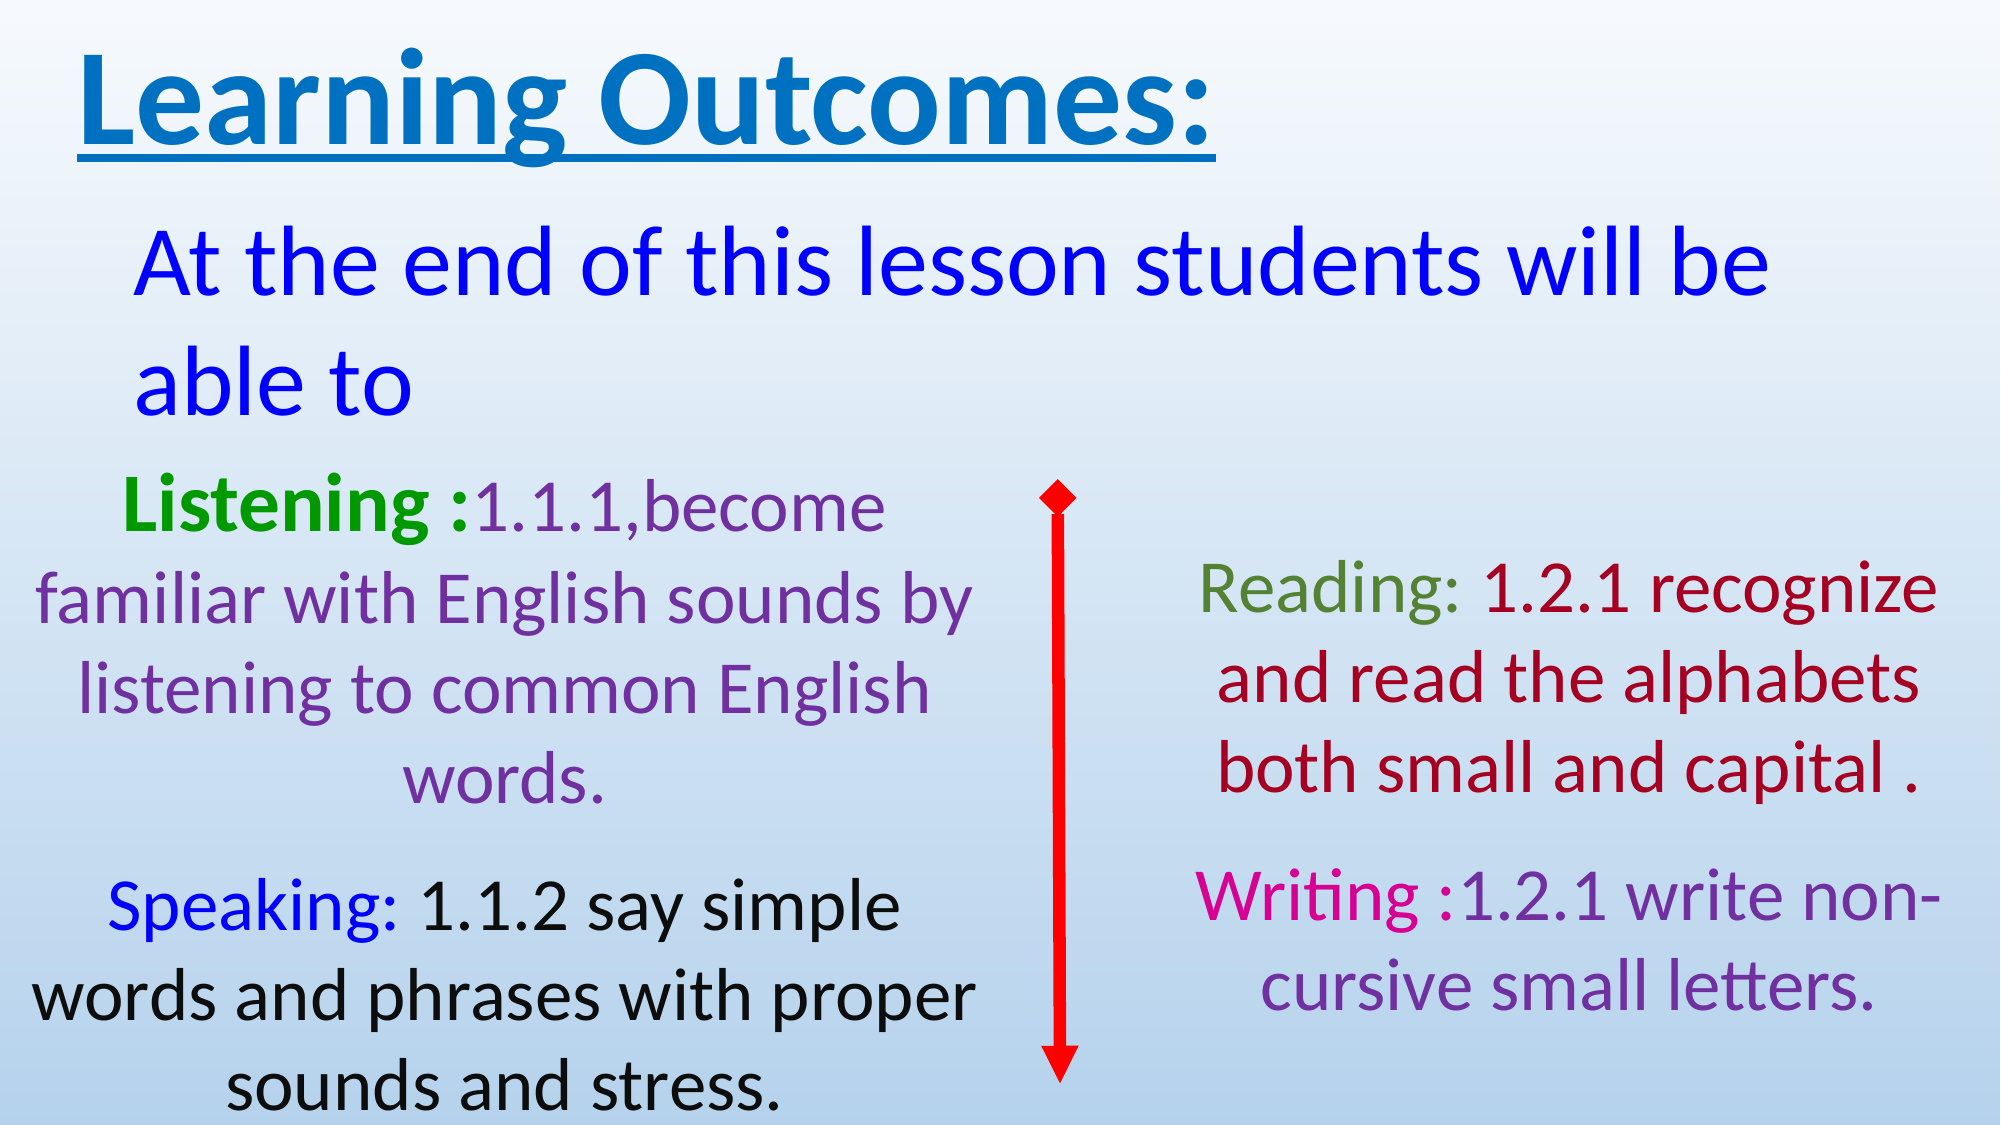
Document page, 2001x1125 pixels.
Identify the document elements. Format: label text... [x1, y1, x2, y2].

text_box At the end of this lesson students will be able to [118, 188, 1975, 488]
text_box Learning Outcomes: [62, 0, 1482, 180]
text_box Reading: 1.2.1 recognize and read the alphabets both small and capital . Writing :1.2.1 write non-cursive small letters. [1164, 402, 1975, 1033]
text_box Listening :1.1.1,become familiar with English sounds by listening to common English words. Speaking: 1.1.2 say simple words and phrases with proper sounds and stress. [0, 440, 1010, 1125]
